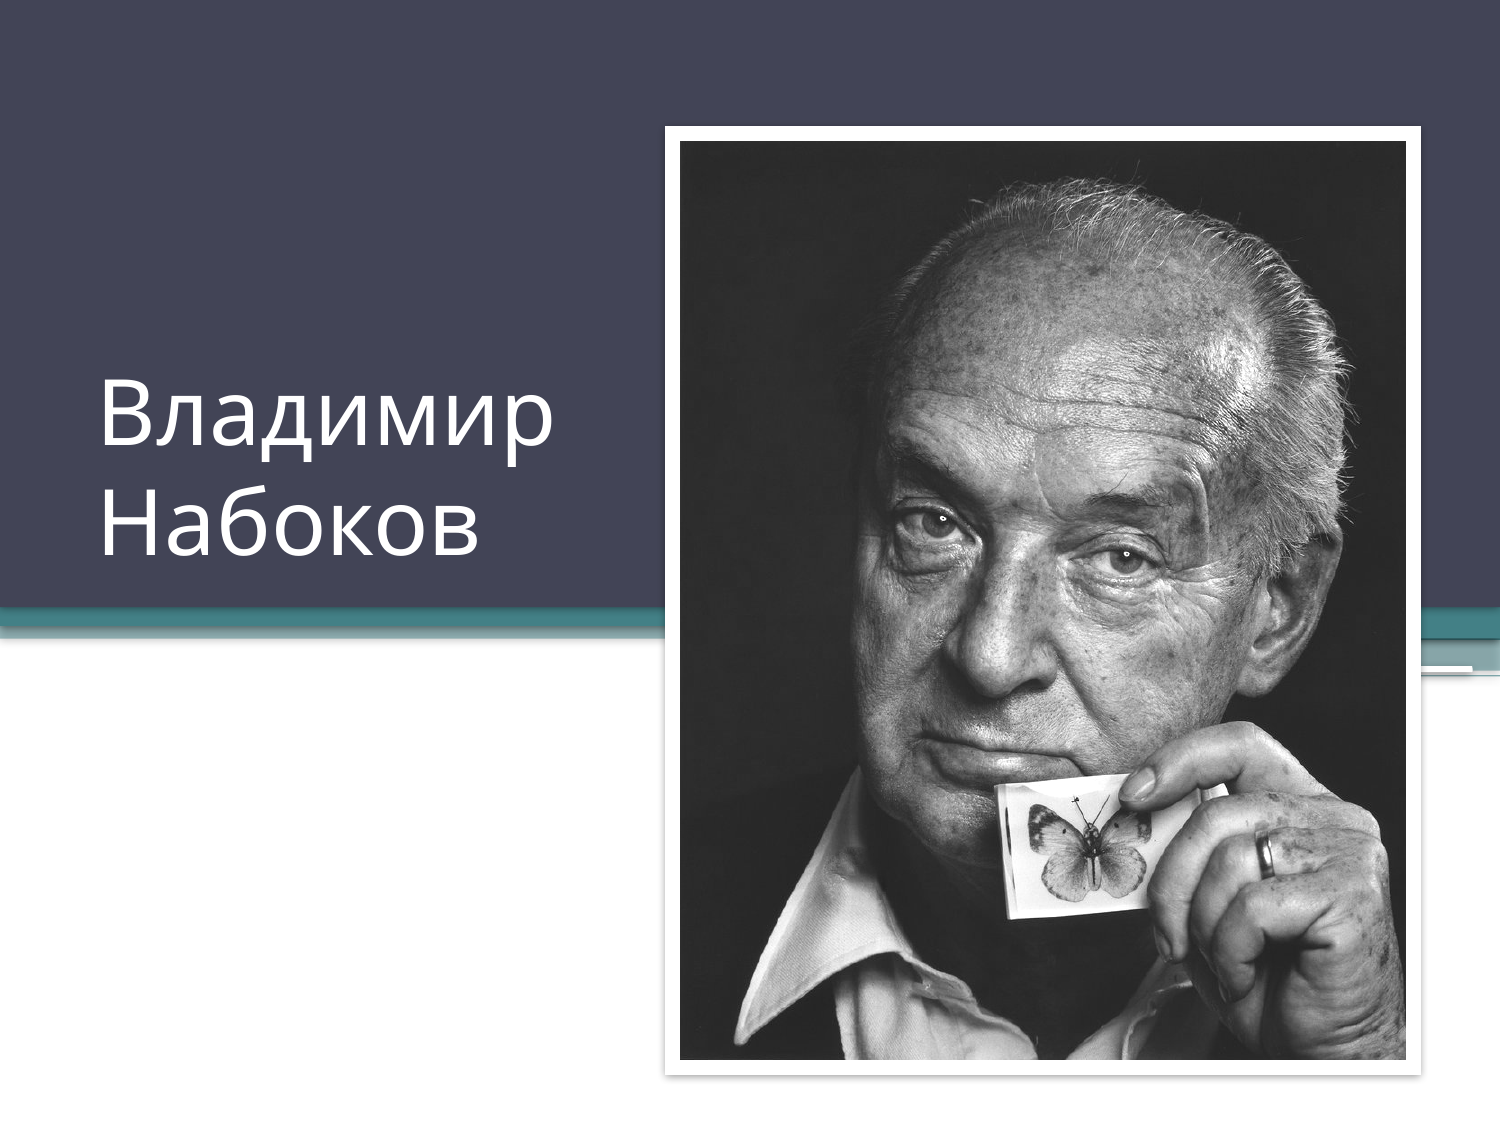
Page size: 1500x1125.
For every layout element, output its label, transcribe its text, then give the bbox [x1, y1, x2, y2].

picture [679, 140, 1407, 1061]
title Владимир Набоков [82, 339, 652, 581]
